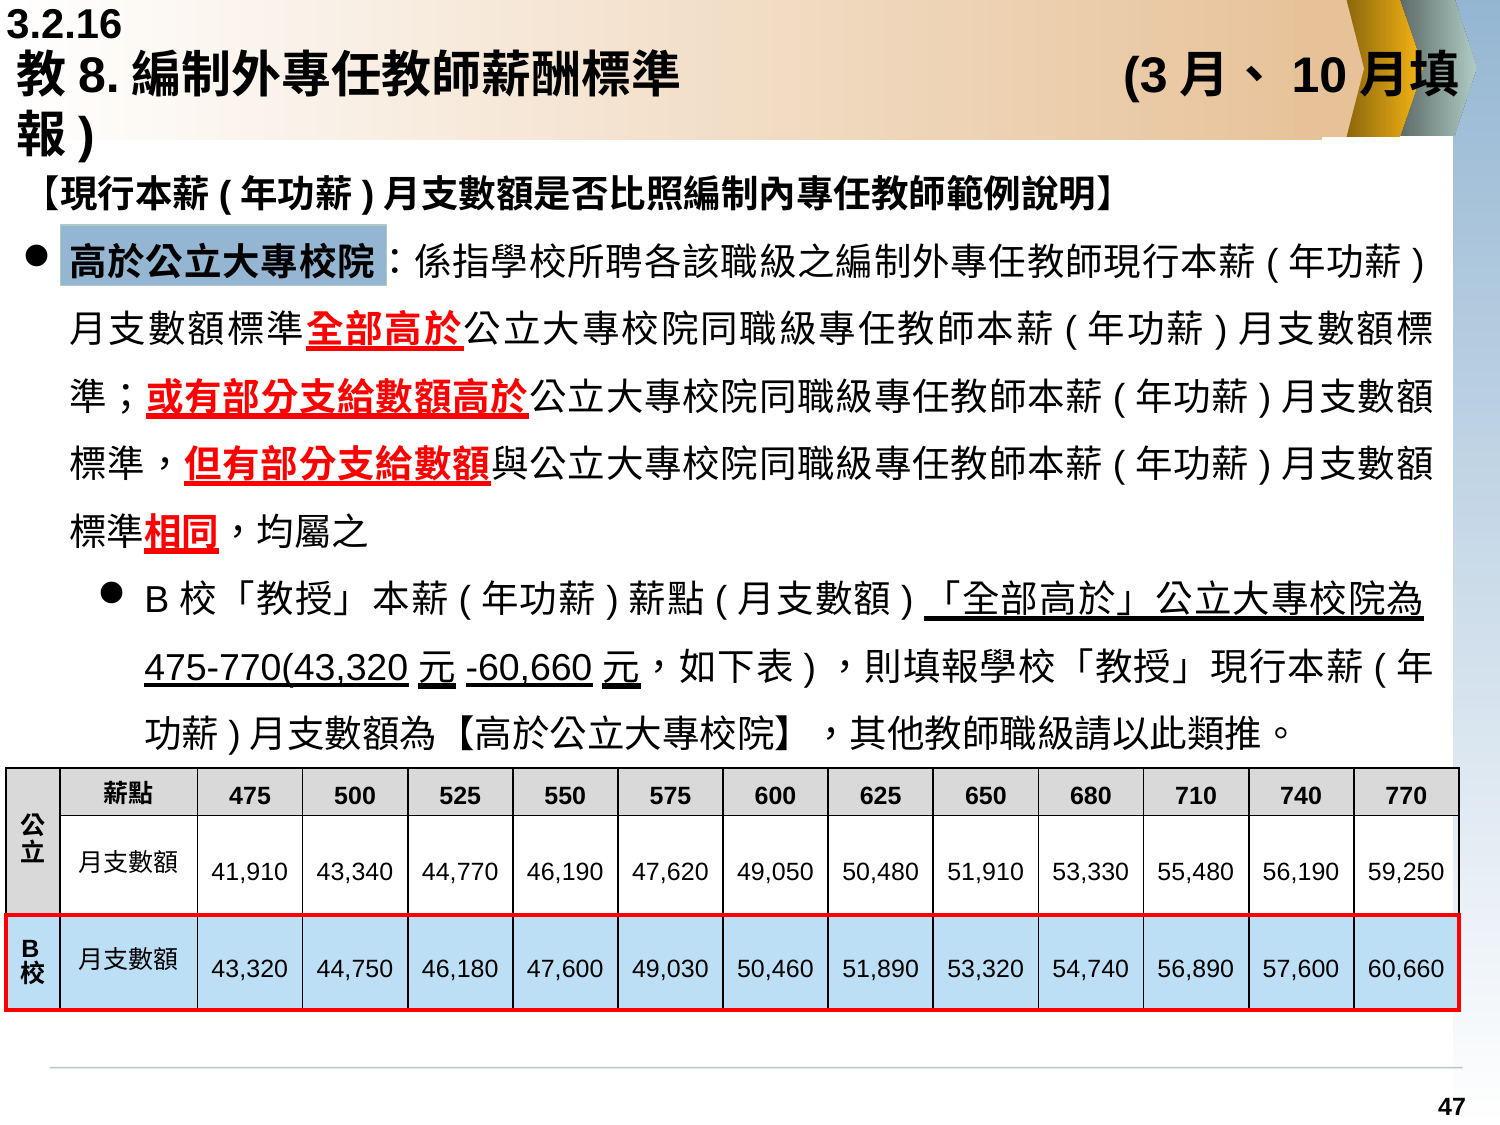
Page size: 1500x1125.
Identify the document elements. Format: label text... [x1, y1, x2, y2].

table_header 680 [1039, 769, 1143, 815]
table_cell 47,620 [619, 816, 722, 913]
table_cell 月支數額 [61, 816, 197, 913]
table_cell 46,180 [409, 917, 512, 1008]
table_cell 44,770 [409, 816, 512, 913]
table_cell 56,190 [1250, 816, 1353, 913]
table_header 600 [724, 769, 827, 815]
table_header 650 [934, 769, 1038, 815]
table_cell 56,890 [1144, 917, 1248, 1008]
text_box 【現行本薪(年功薪)月支數額是否比照編制內專任教師範例說明】 高於公立大專校院：係指學校所聘各該職級之編制外專任教師現行本薪(年功薪)月支數額標準全部高於公立大專校院同職級專任教師本薪(年功薪)月支數額標準；或有部分支給數額高於公立大專校院同職級專任教師本薪(年功薪)月支數額標準，但有部分支給數額與公立大專校院同職級專任教師本薪(年功薪)月支數額標準相同，均屬之 B校「教授」本薪(年功薪)薪點(月支數額)「全部高於」公立大專校院為475-770(43,320元-60,660元，如下表)，則填報學校「教授」現行本薪(年功薪)月支數額為【高於公立大專校院】，其他教師職級請以此類推。 [7, 140, 1449, 763]
table_header 500 [303, 769, 407, 815]
table_header 625 [829, 769, 932, 815]
table_cell 59,250 [1355, 816, 1458, 913]
table_cell 46,190 [514, 816, 617, 913]
table_header 710 [1144, 769, 1248, 815]
table_header 575 [619, 769, 722, 815]
table_cell 47,600 [514, 917, 617, 1008]
table_cell 41,910 [198, 816, 302, 913]
table_cell 50,460 [724, 917, 827, 1008]
table_cell 53,320 [934, 917, 1038, 1008]
table_header 薪點 [61, 769, 197, 815]
table_cell 55,480 [1144, 816, 1248, 913]
table_header 公立 [7, 769, 59, 913]
title 教8.編制外專任教師薪酬標準 (3月、10月填報) [1, 35, 1500, 135]
table_cell 49,030 [619, 917, 722, 1008]
table_cell 50,480 [829, 816, 932, 913]
table_cell 54,740 [1039, 917, 1143, 1008]
table_header 550 [514, 769, 617, 815]
table_cell B校 [8, 917, 59, 1008]
table_cell 43,320 [198, 917, 302, 1008]
table_cell 月支數額 [61, 917, 197, 1008]
table_cell 60,660 [1355, 917, 1457, 1008]
text_box 3.2.16 [0, 0, 138, 55]
table_cell 49,050 [724, 816, 827, 913]
table_header 475 [198, 769, 302, 815]
table_header 770 [1355, 769, 1458, 815]
table_header 740 [1250, 769, 1353, 815]
table_cell 53,330 [1039, 816, 1143, 913]
table_cell 44,750 [303, 917, 407, 1008]
table_cell 51,910 [934, 816, 1038, 913]
table_header 525 [409, 769, 512, 815]
table_cell 43,340 [303, 816, 407, 913]
table_cell 51,890 [829, 917, 932, 1008]
table_cell 57,600 [1250, 917, 1353, 1008]
